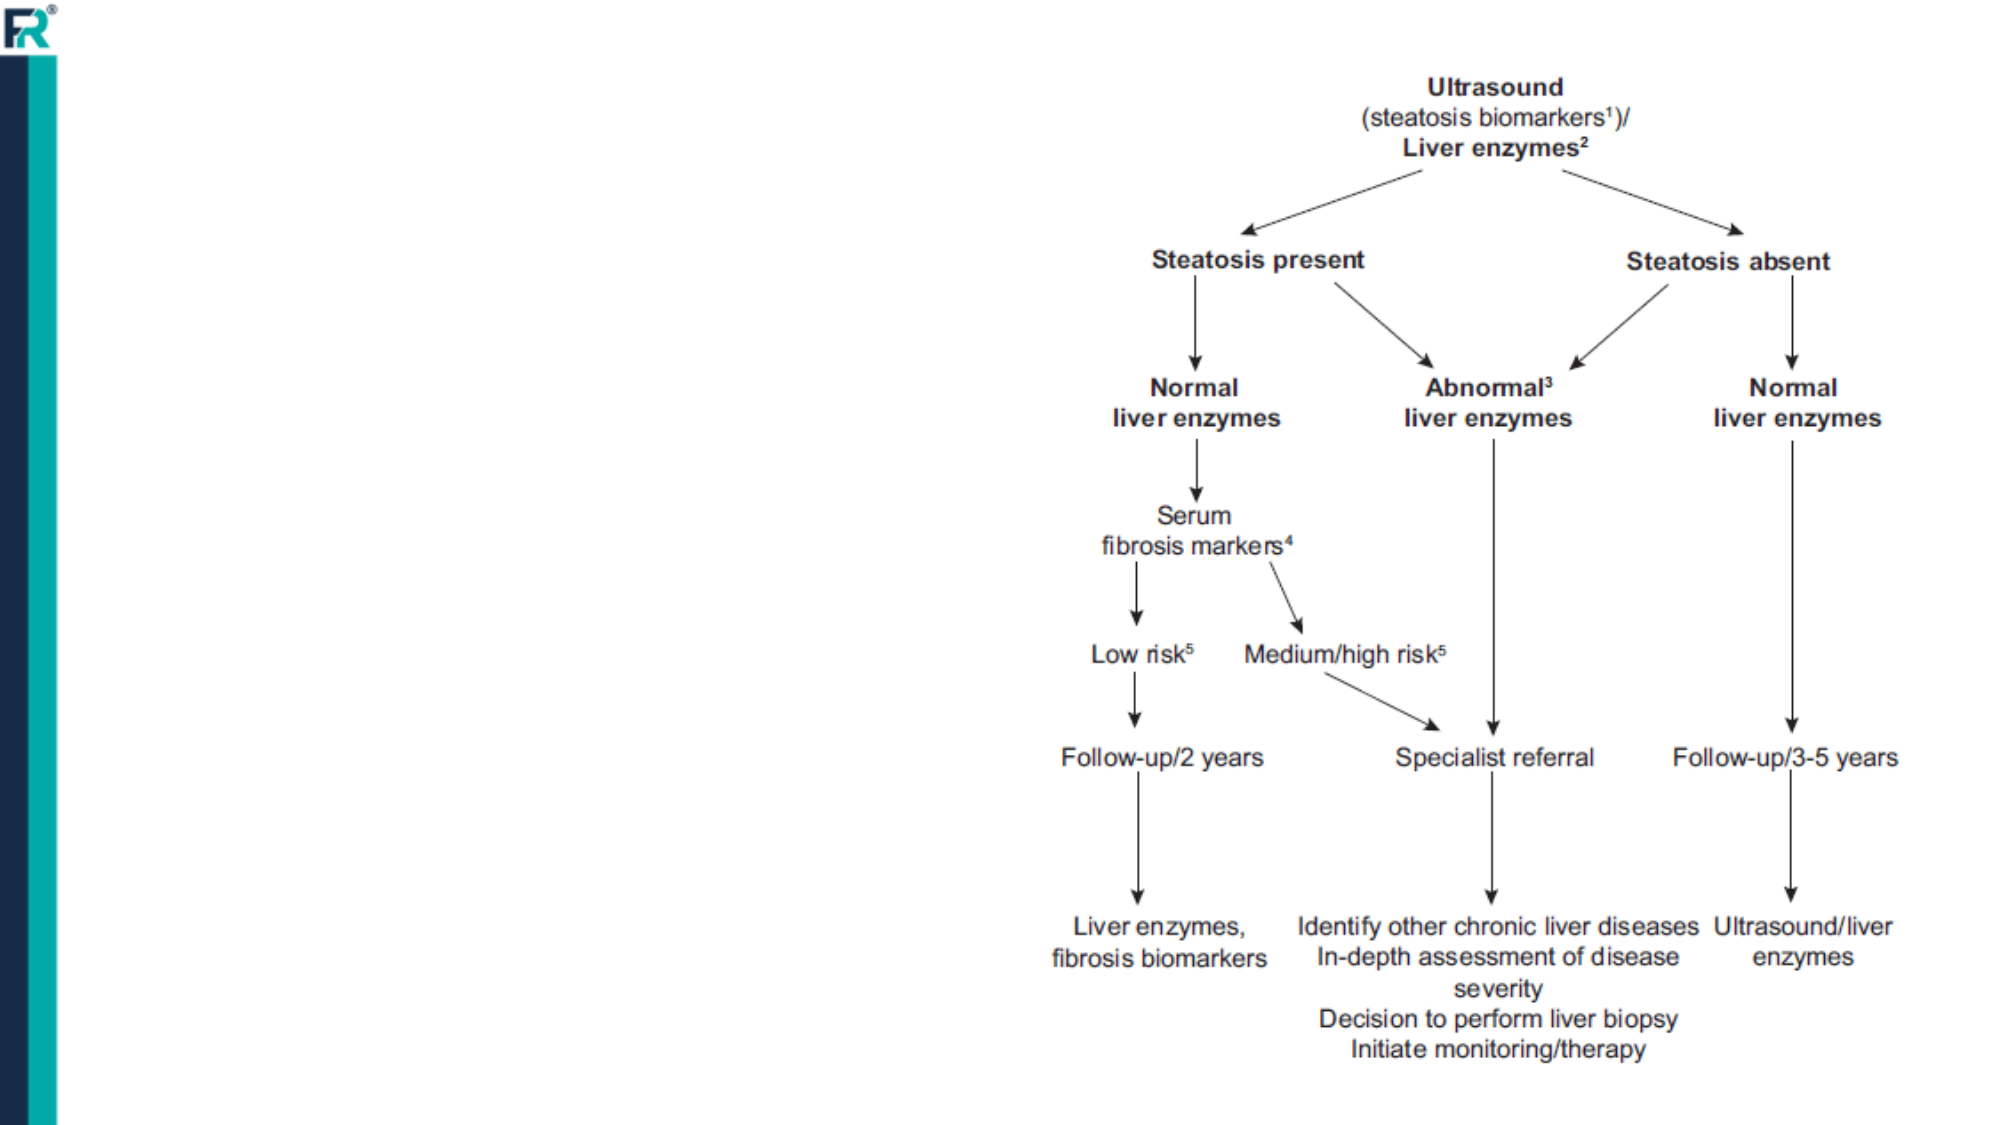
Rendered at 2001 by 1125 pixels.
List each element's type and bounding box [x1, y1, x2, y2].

list [1040, 73, 1904, 1090]
picture [0, 0, 2001, 1125]
